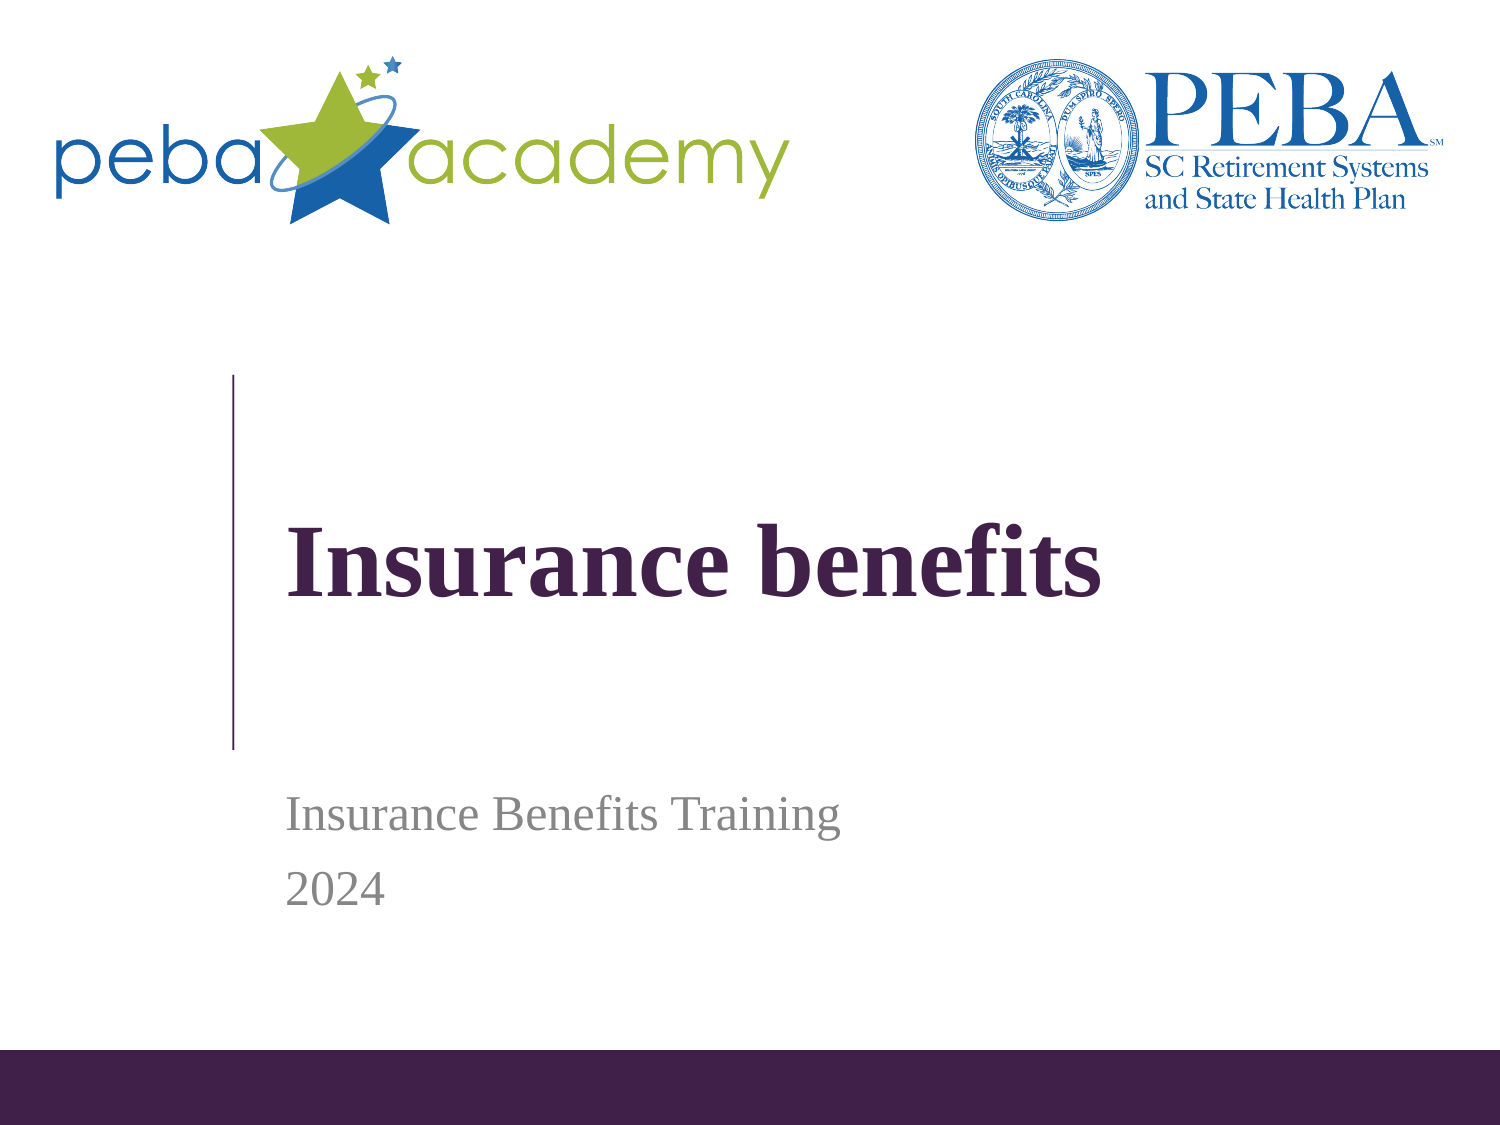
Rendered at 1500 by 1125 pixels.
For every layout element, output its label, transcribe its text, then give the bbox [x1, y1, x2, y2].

title Insurance benefits [270, 375, 1360, 750]
picture [0, 0, 1500, 1125]
subtitle Insurance Benefits Training 2024 [270, 780, 1360, 1020]
